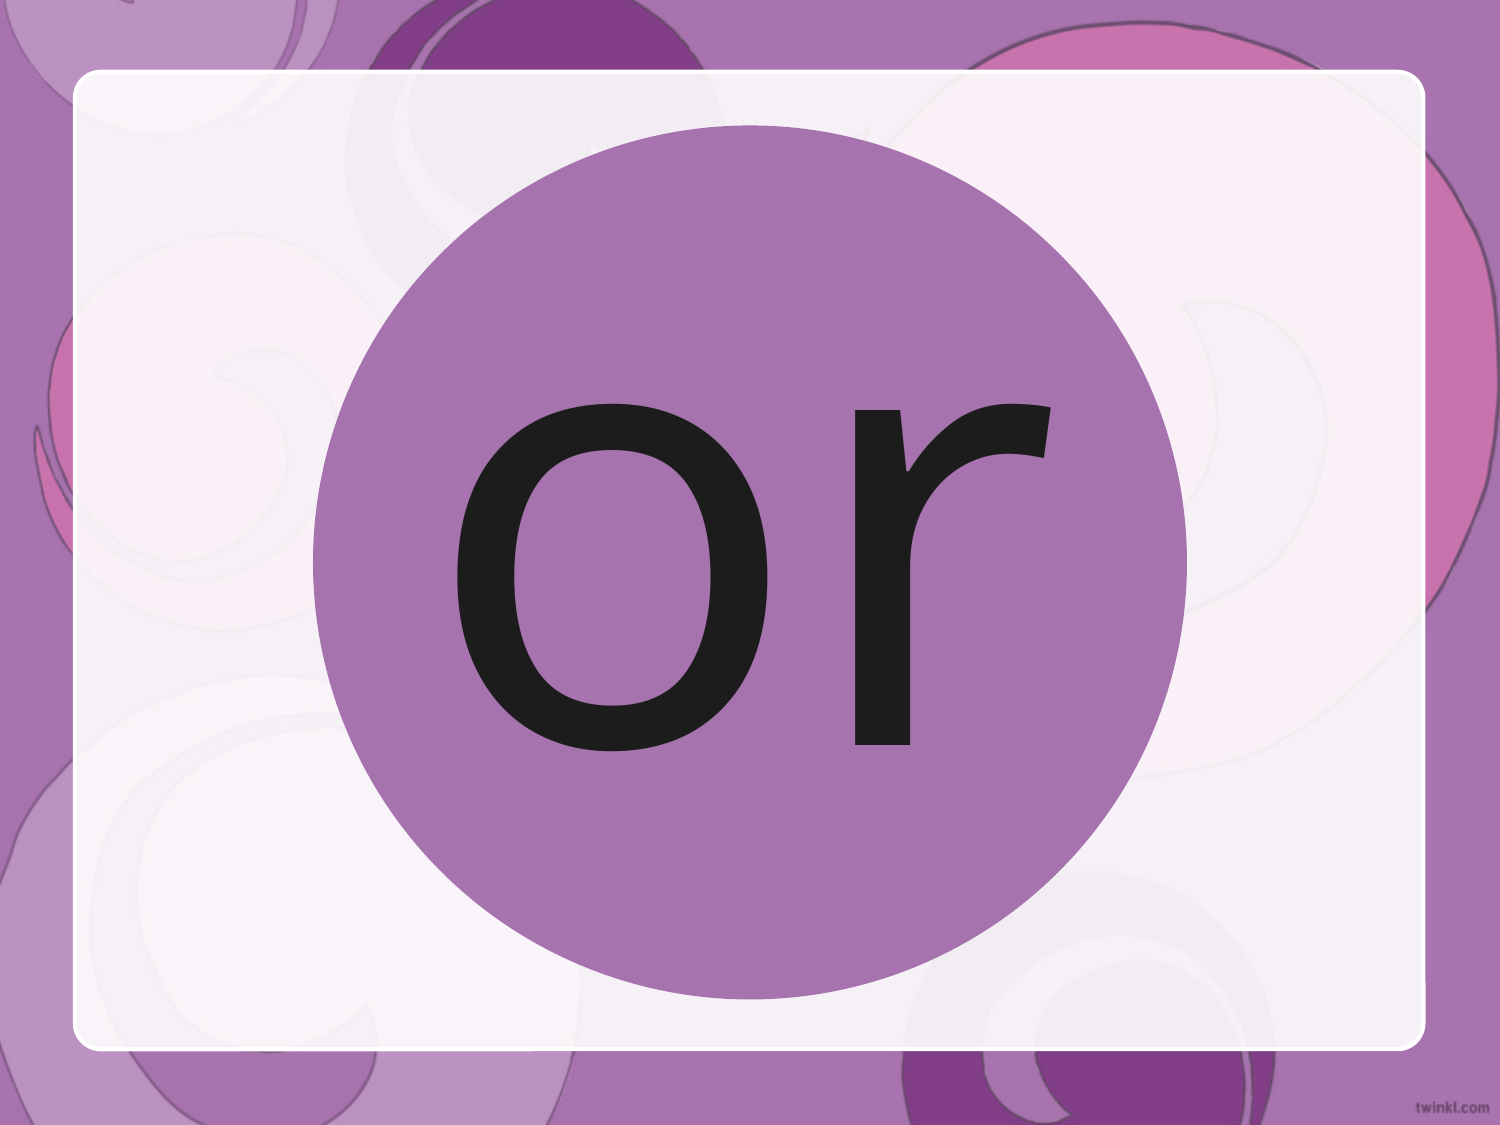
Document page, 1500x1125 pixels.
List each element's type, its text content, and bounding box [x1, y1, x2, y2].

text_box [1115, 320, 1188, 805]
text_box [311, 346, 369, 779]
text_box or [369, 113, 1115, 878]
picture [0, 0, 1500, 1125]
text_box [446, 878, 1054, 1001]
